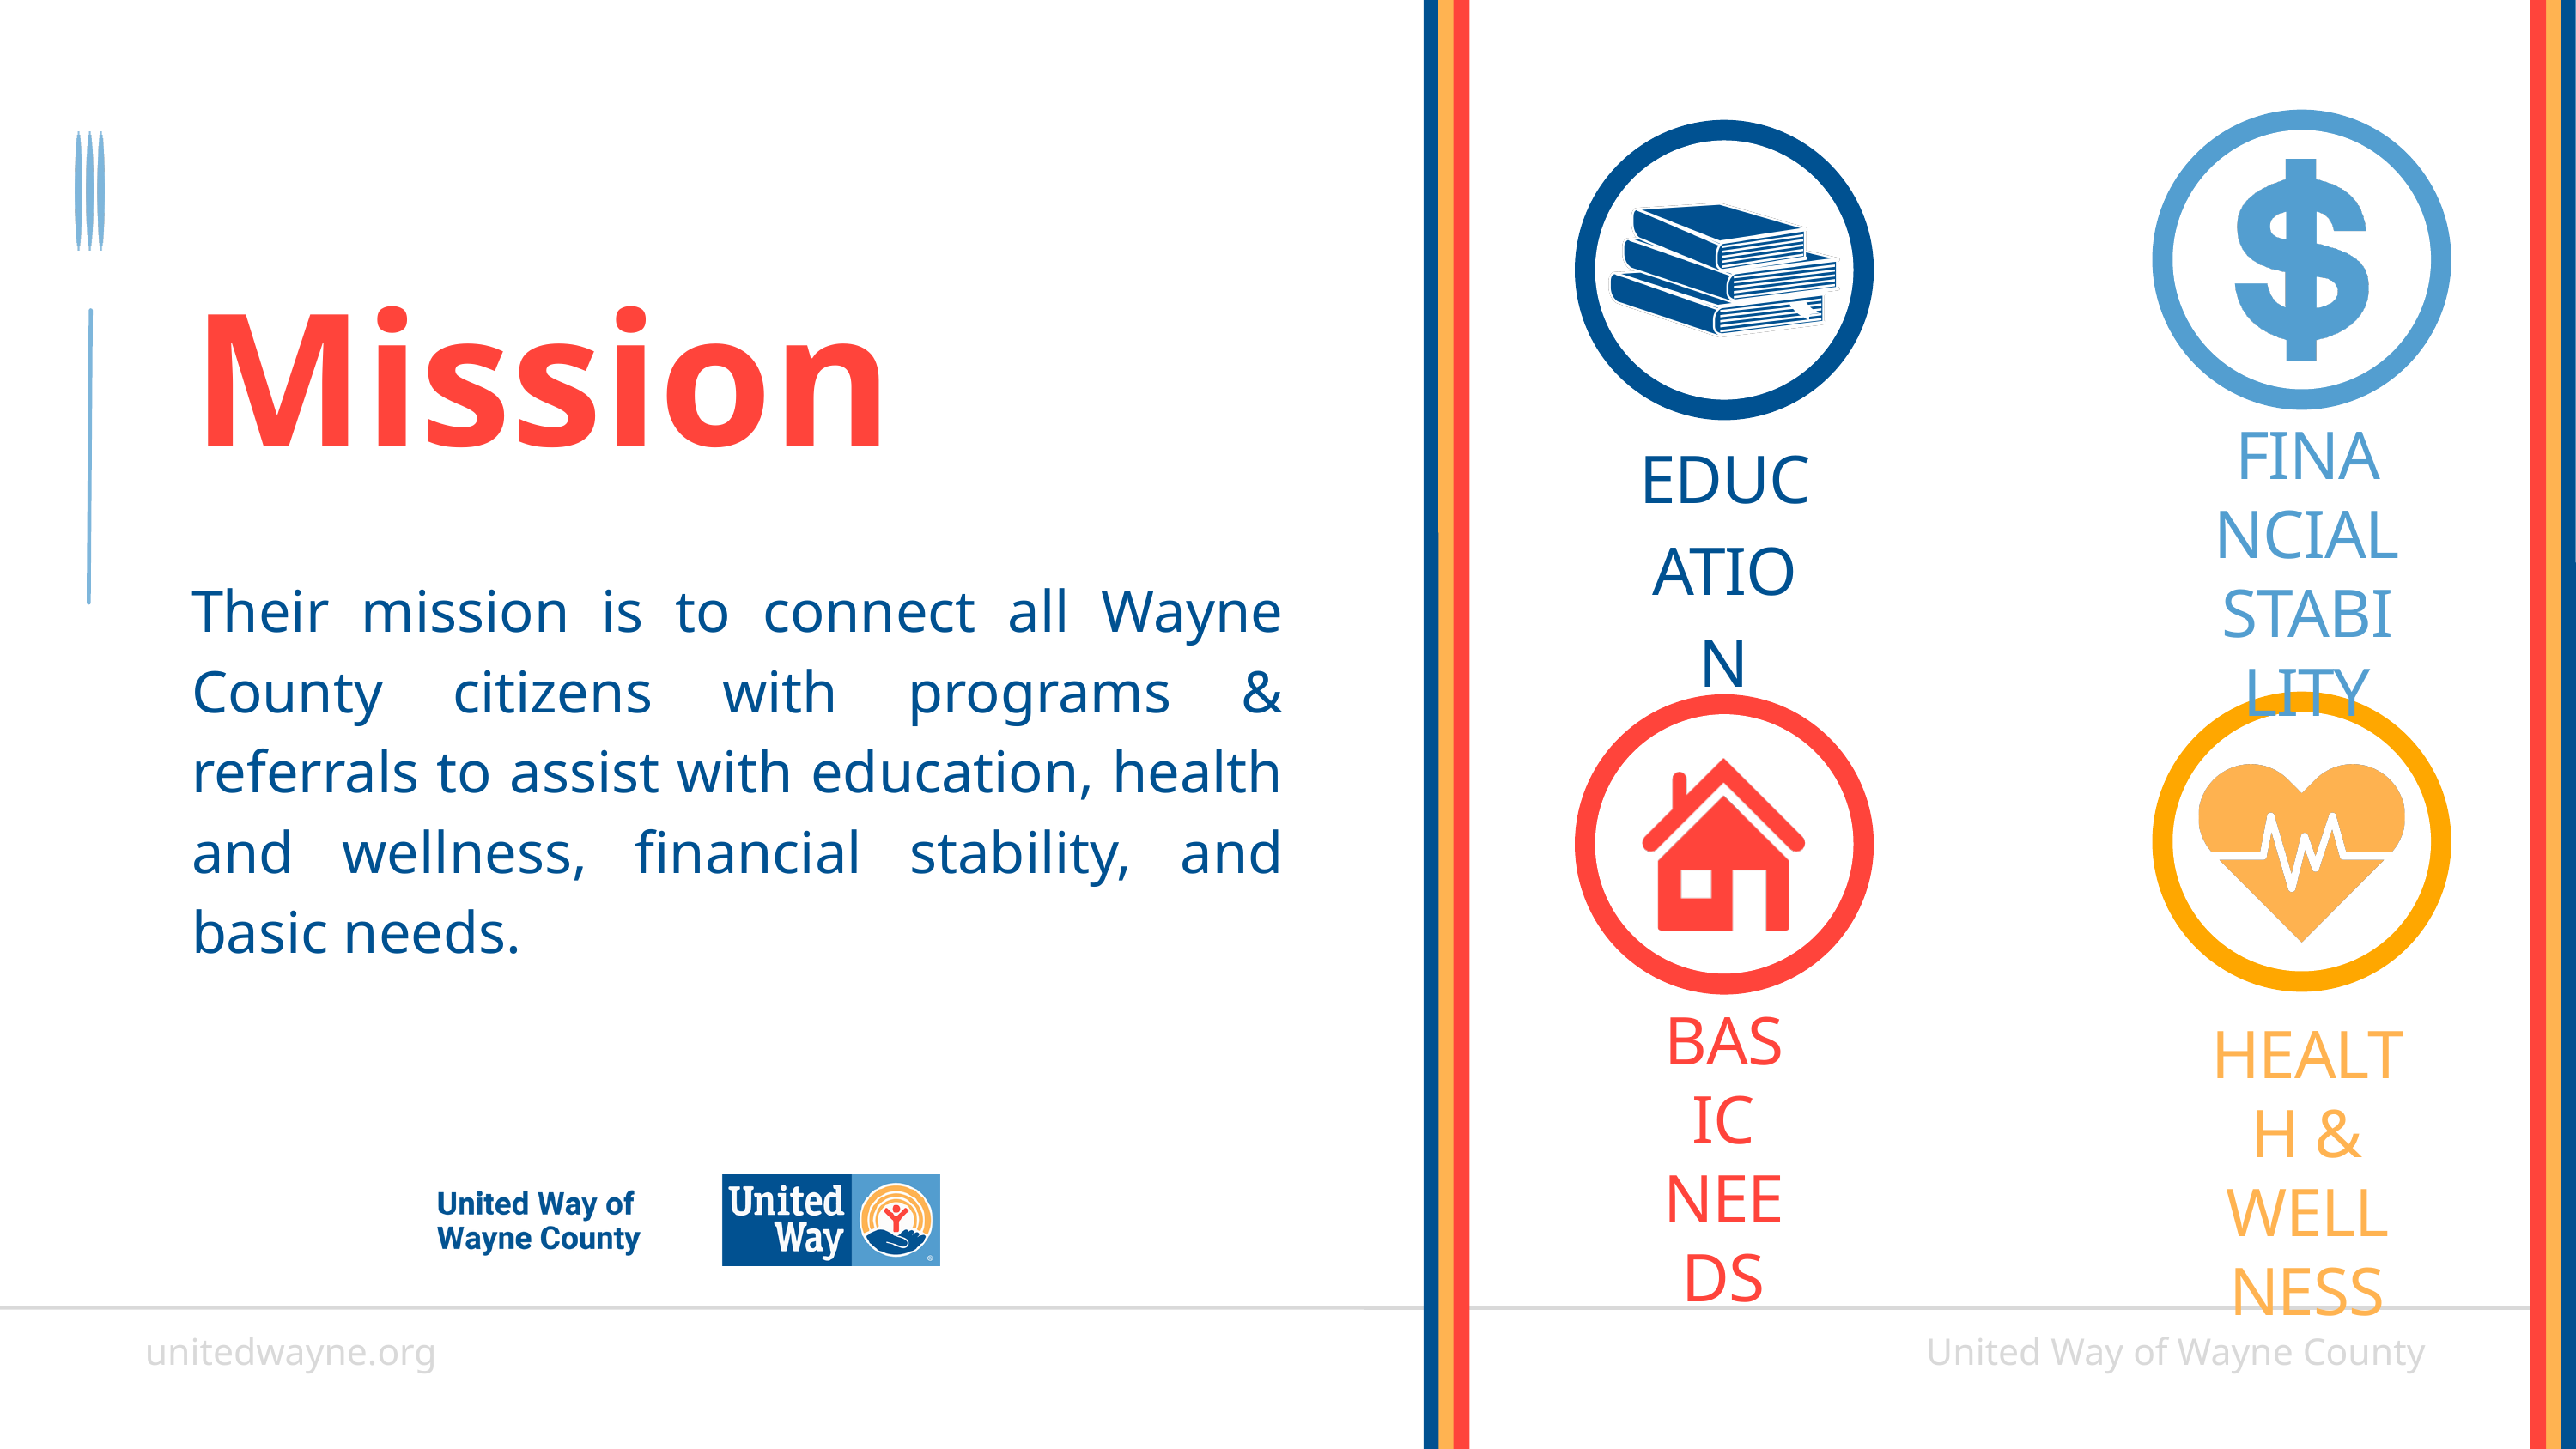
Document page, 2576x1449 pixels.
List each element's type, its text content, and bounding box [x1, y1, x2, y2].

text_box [1574, 119, 1875, 421]
text_box Mission [191, 299, 1331, 482]
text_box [2151, 109, 2452, 410]
text_box unitedwayne.org [144, 1336, 864, 1373]
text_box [2151, 691, 2452, 992]
text_box HEALTH & WELLNESS [2210, 1013, 2404, 1329]
text_box United Way of Wayne County [1711, 1336, 2426, 1373]
text_box Their mission is to connect all Wayne County citizens with programs & referrals to assist with education, health and wellness, financial stability, and basic needs. [191, 563, 1285, 965]
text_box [1574, 694, 1875, 995]
text_box BASIC NEEDS [1656, 1001, 1792, 1315]
text_box FINANCIAL STABILITY [2213, 416, 2402, 690]
text_box [437, 1174, 940, 1266]
text_box EDUCATION [1630, 427, 1819, 693]
text_box [75, 131, 105, 251]
